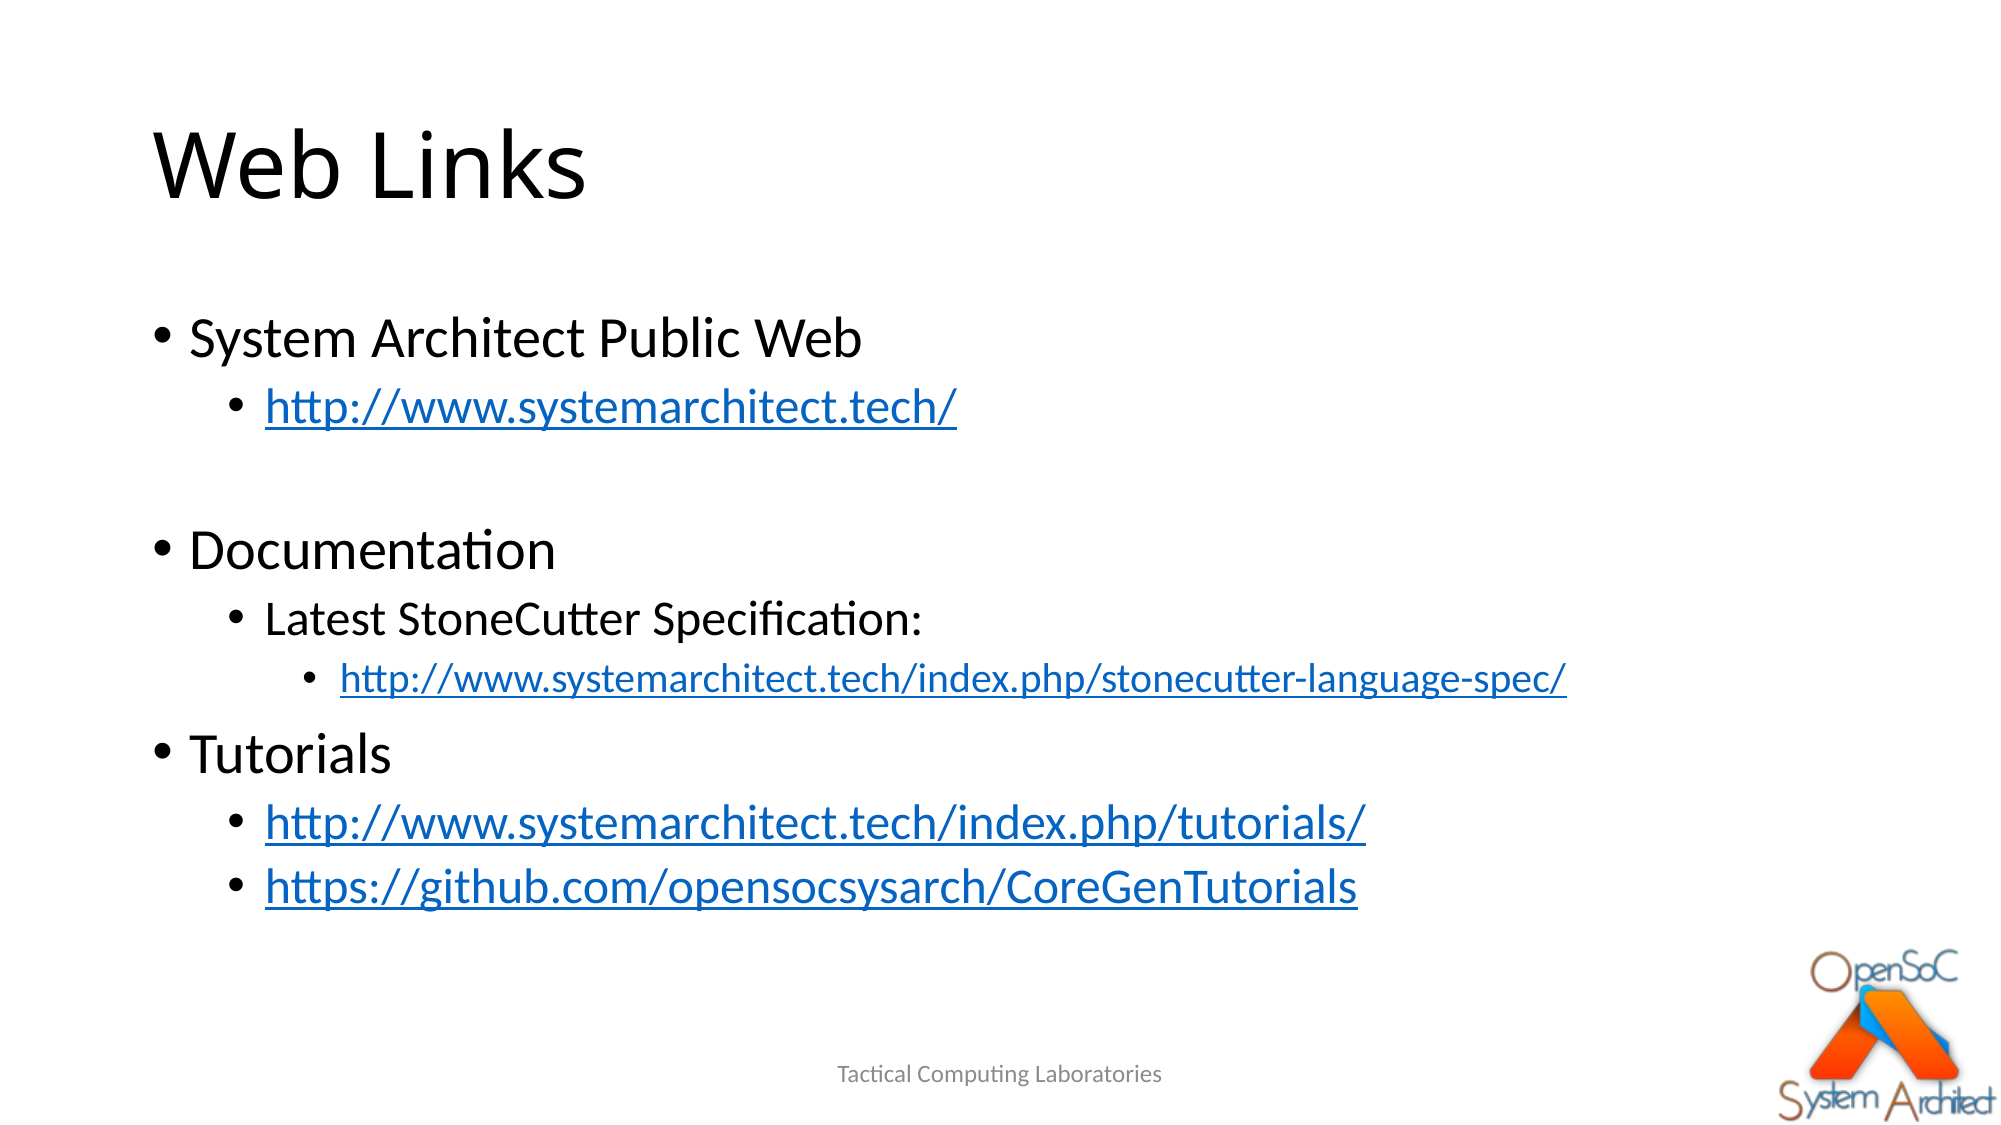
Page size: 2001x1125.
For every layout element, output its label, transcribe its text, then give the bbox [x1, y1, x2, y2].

list System Architect Public Web http://www.systemarchitect.tech/ Documentation Latest StoneCutter Specification: http://www.systemarchitect.tech/index.php/stonecutter-language-spec/ Tutorials http://www.systemarchitect.tech/index.php/tutorials/ https://github.com/opensocsysarch/CoreGenTutorials [137, 299, 1863, 1014]
footer Tactical Computing Laboratories [662, 1042, 1338, 1103]
picture [1775, 946, 2000, 1125]
title Web Links [137, 59, 1863, 278]
